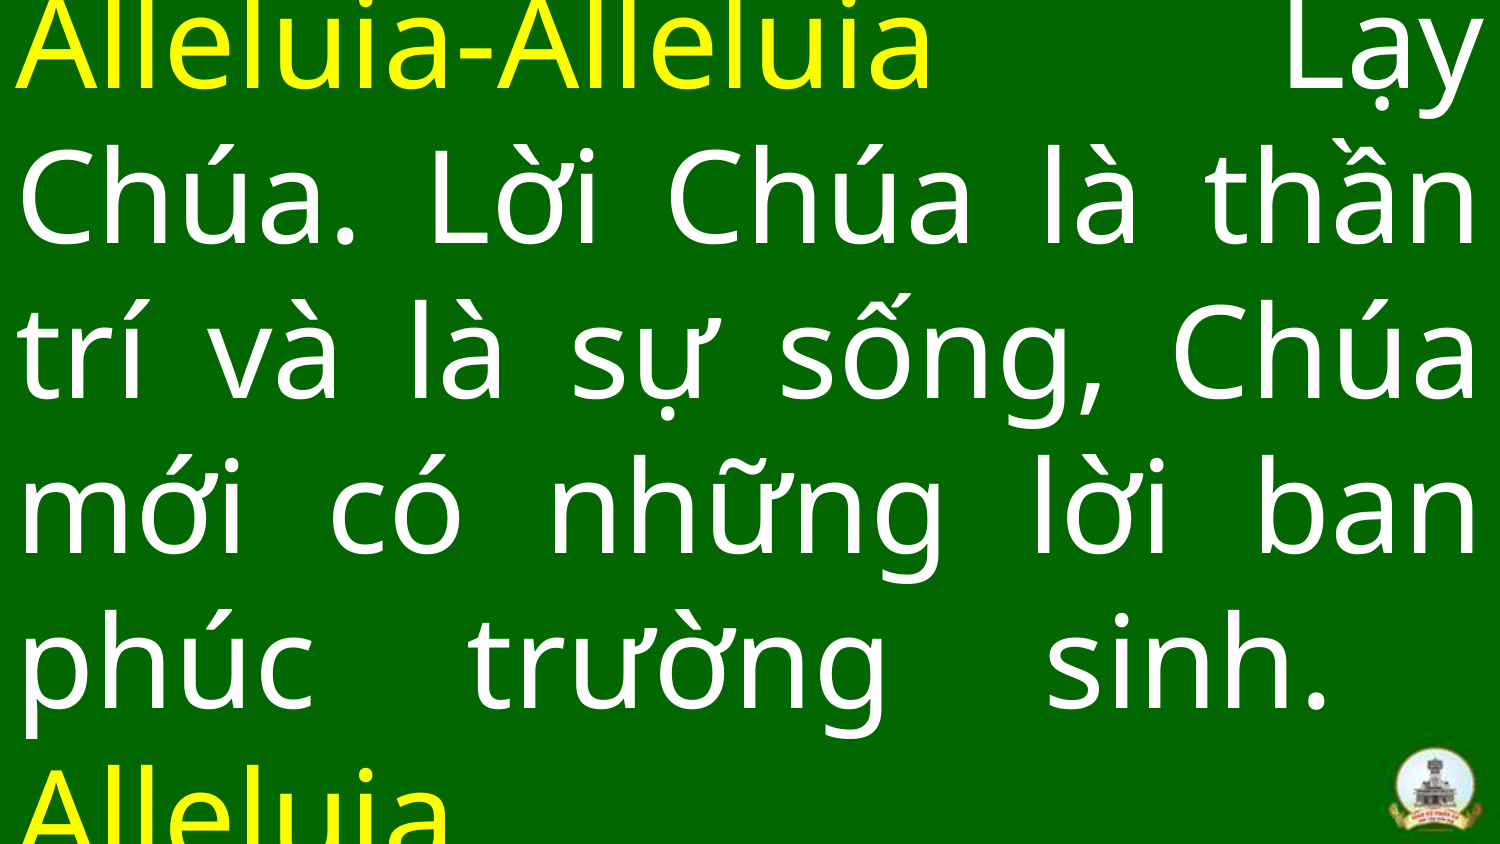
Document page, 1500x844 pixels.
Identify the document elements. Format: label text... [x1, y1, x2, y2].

title Alleluia-Alleluia Lạy Chúa. Lời Chúa là thần trí và là sự sống, Chúa mới có những lời ban phúc trường sinh. Alleluia… [0, 130, 1500, 718]
picture [0, 718, 1500, 844]
picture [0, 0, 1500, 130]
